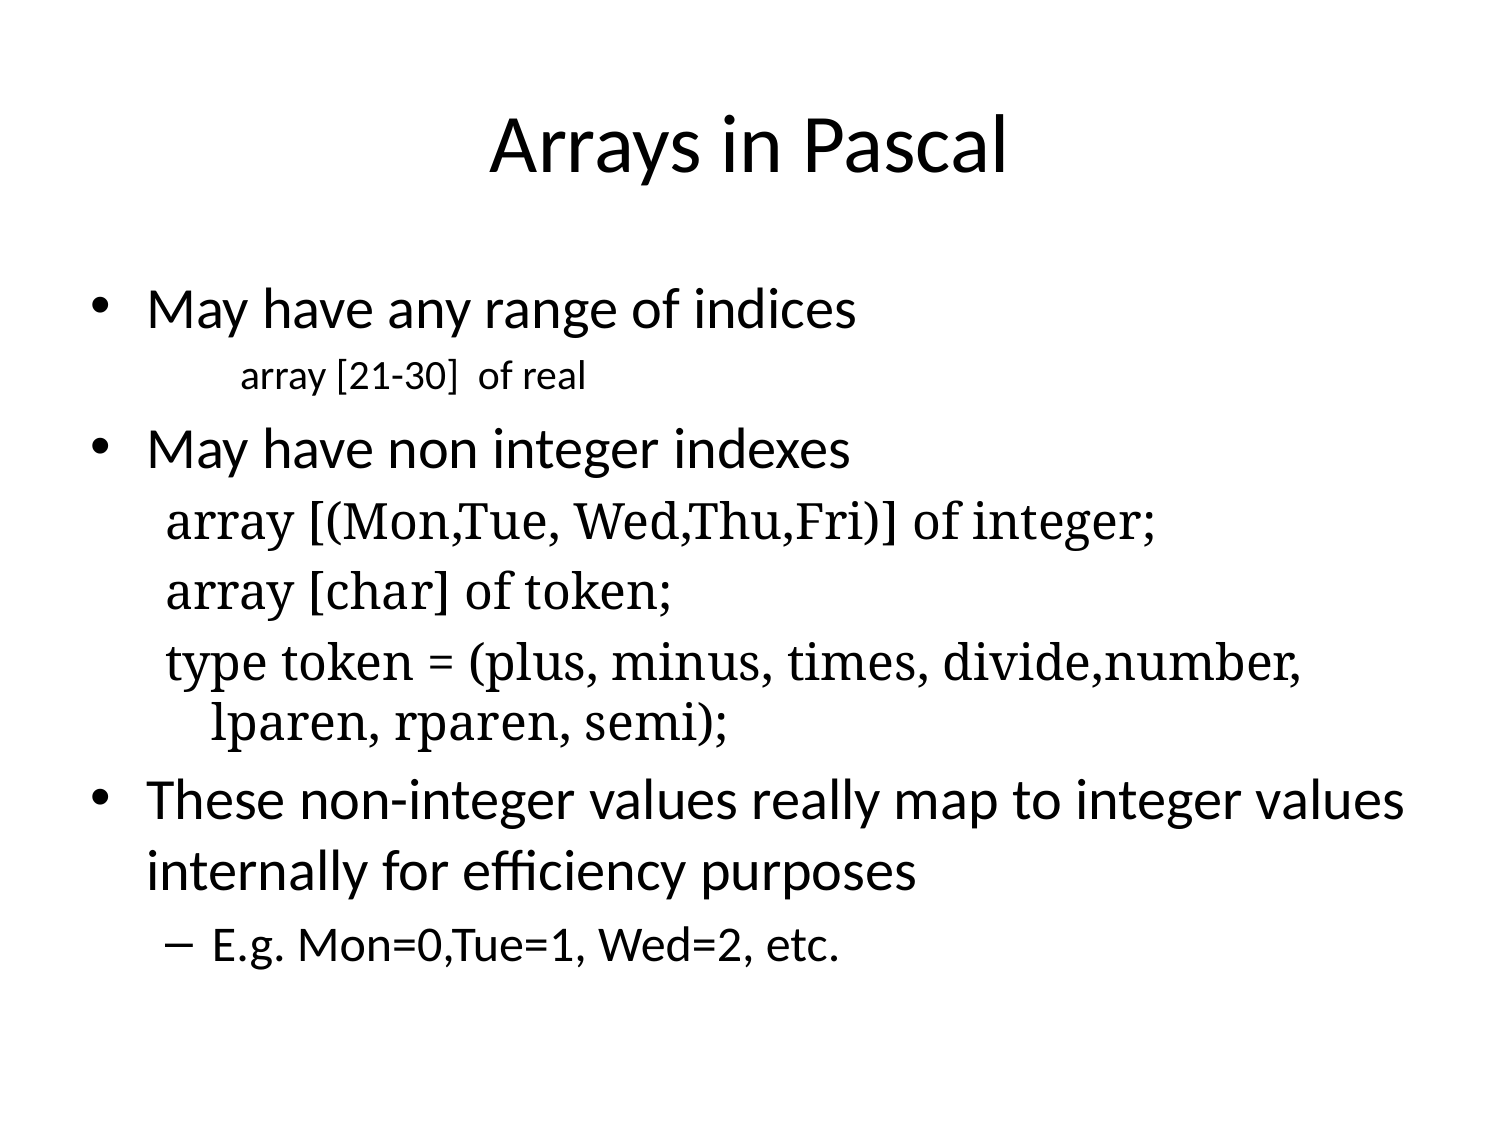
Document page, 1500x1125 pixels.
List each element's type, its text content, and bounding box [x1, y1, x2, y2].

list May have any range of indices array [21-30] of real May have non integer indexes array [(Mon,Tue, Wed,Thu,Fri)] of integer; array [char] of token; type token = (plus, minus, times, divide,number, lparen, rparen, semi); These non-integer values really map to integer values internally for efficiency purposes E.g. Mon=0,Tue=1, Wed=2, etc. [75, 262, 1425, 1005]
title Arrays in Pascal [75, 45, 1425, 233]
